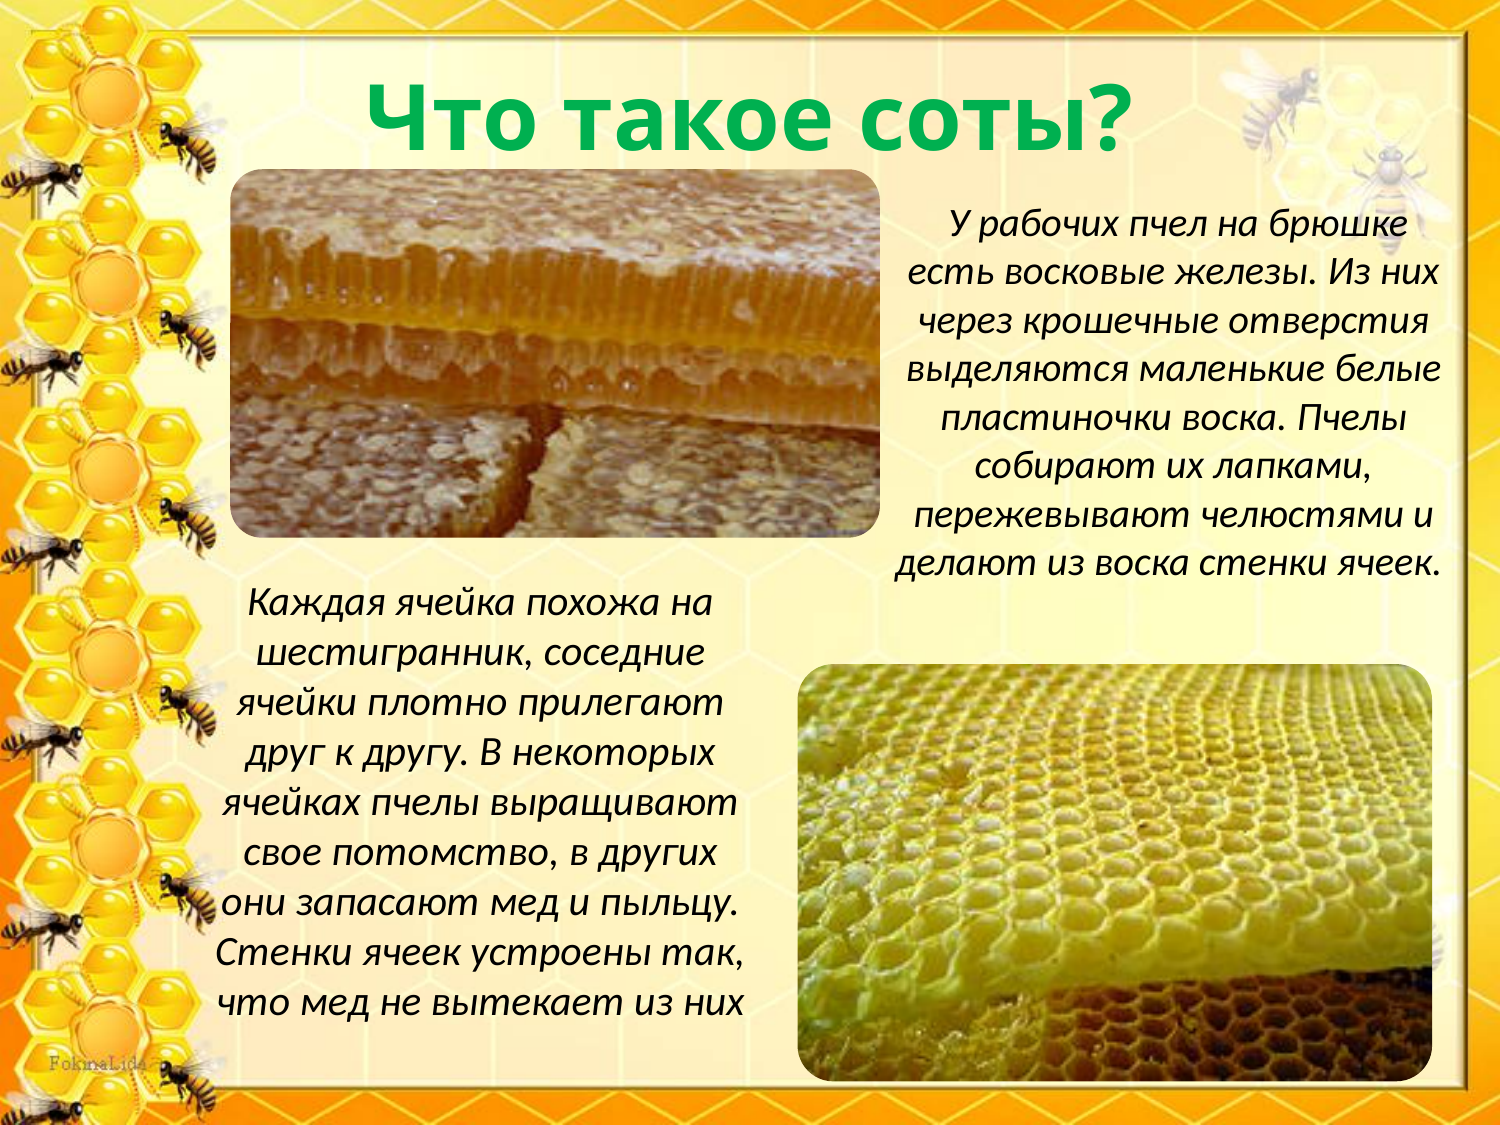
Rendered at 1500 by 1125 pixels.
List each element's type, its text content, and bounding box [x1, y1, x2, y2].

text_box Каждая ячейка похожа на шестигранник, соседние ячейки плотно прилегают друг к другу. В некоторых ячейках пчелы выращивают свое потомство, в других они запасают мед и пыльцу. Стенки ячеек устроены так, что мед не вытекает из них [199, 566, 762, 1032]
title Что такое соты? [112, 42, 1388, 185]
subtitle У рабочих пчел на брюшке есть восковые железы. Из них через крошечные отверстия выделяются маленькие белые пластиночки воска. Пчелы собирают их лапками, пережевывают челюстями и делают из воска стенки ячеек. [877, 188, 1471, 633]
picture [0, 0, 1500, 1125]
